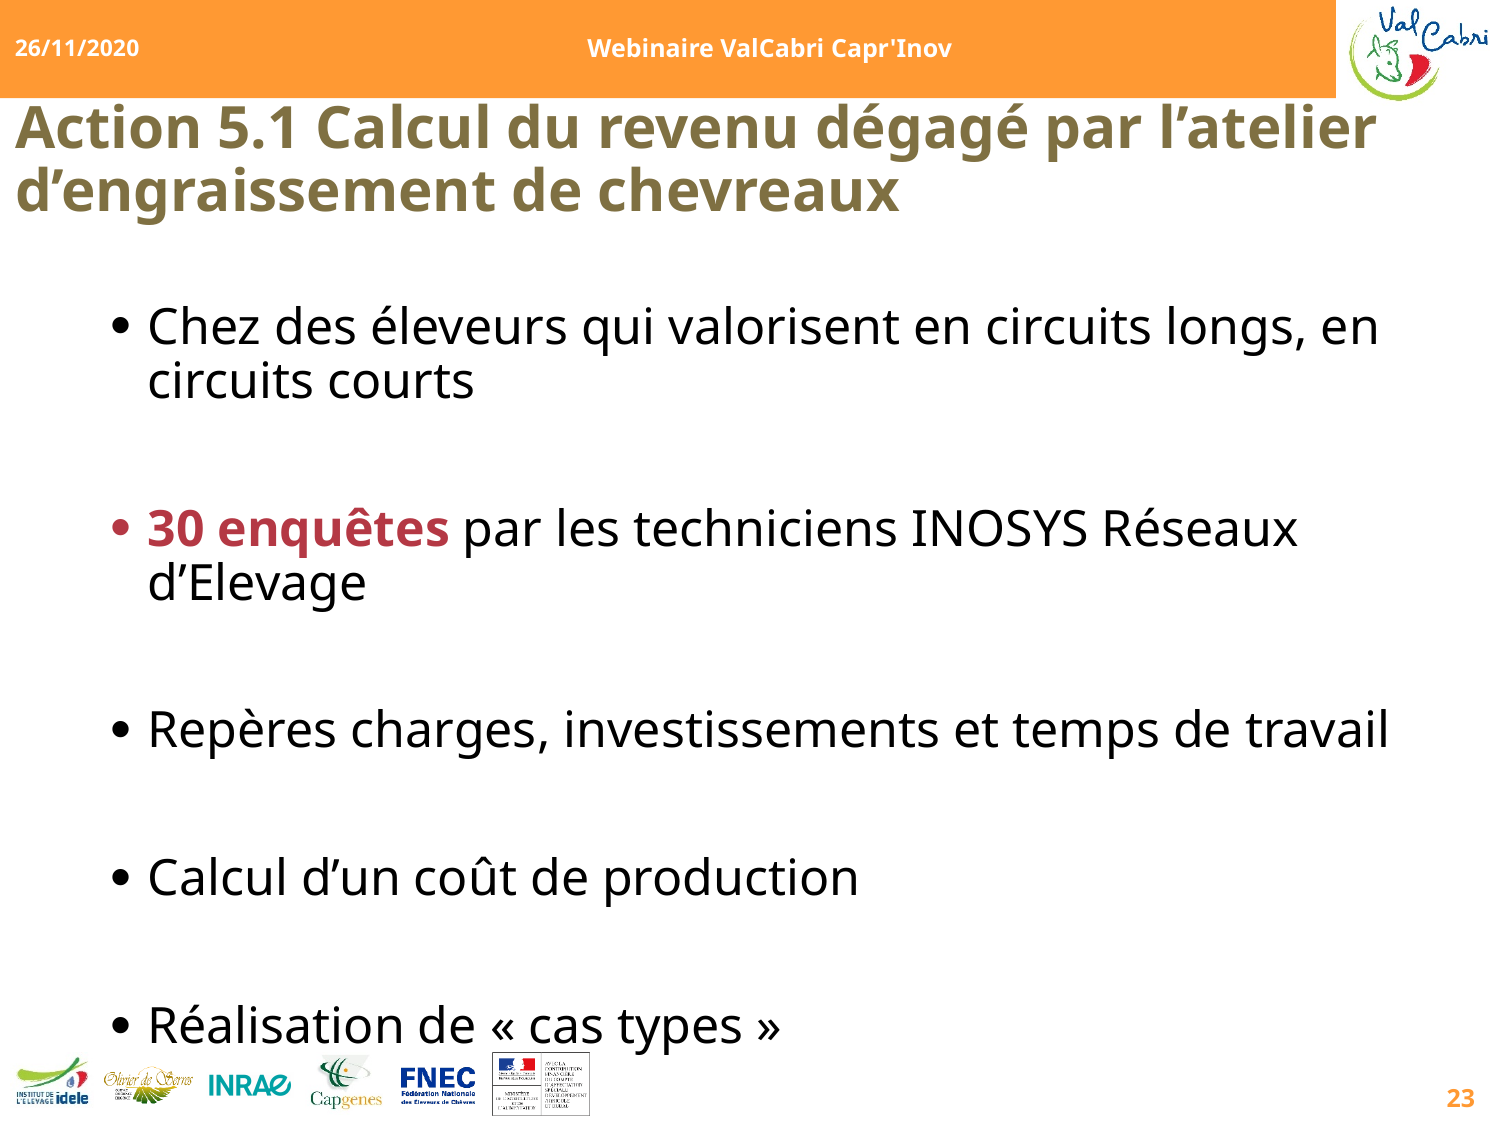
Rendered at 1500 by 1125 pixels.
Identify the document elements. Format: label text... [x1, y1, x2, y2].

footer Webinaire ValCabri Capr'Inov [205, 0, 1336, 96]
picture [305, 1052, 386, 1115]
picture [492, 1052, 590, 1116]
picture [10, 1052, 94, 1111]
picture [1336, 0, 1500, 110]
title Action 5.1 Calcul du revenu dégagé par l’atelier d’engraissement de chevreaux [0, 87, 1397, 305]
picture [95, 1057, 201, 1111]
list Chez des éleveurs qui valorisent en circuits longs, en circuits courts 30 enquêtes par les techniciens INOSYS Réseaux d’Elevage Repères charges, investissements et temps de travail Calcul d’un coût de production Réalisation de « cas types » [20, 293, 1466, 1008]
slide_number 23 [1423, 1074, 1499, 1125]
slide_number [0, 0, 205, 96]
picture [206, 1072, 294, 1098]
picture [401, 1067, 475, 1104]
